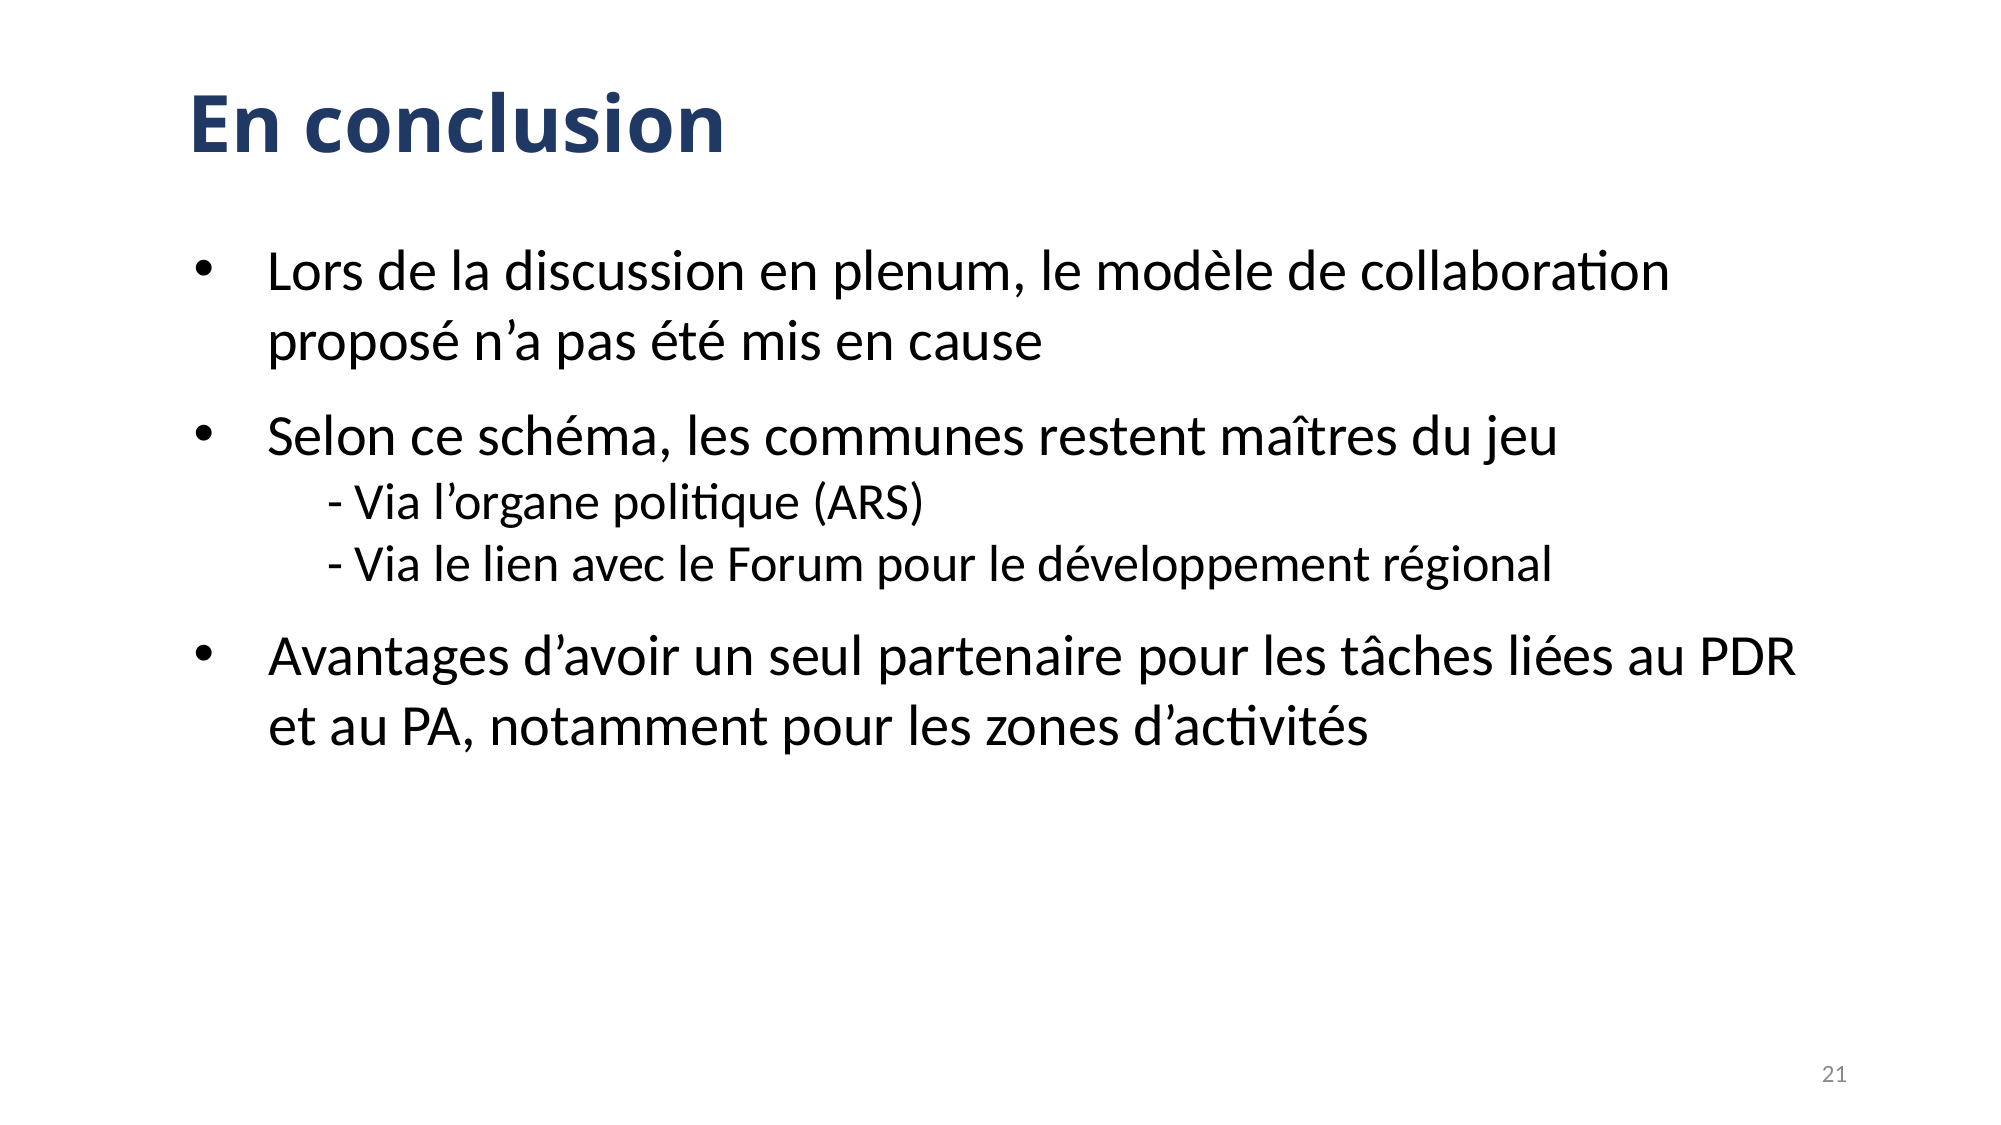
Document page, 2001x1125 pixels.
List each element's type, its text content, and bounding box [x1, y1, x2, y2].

slide_number 21 [1412, 1042, 1863, 1103]
text_box Lors de la discussion en plenum, le modèle de collaboration proposé n’a pas été mis en cause Selon ce schéma, les communes restent maîtres du jeu - Via l’organe politique (ARS) - Via le lien avec le Forum pour le développement régional Avantages d’avoir un seul partenaire pour les tâches liées au PDR et au PA, notamment pour les zones d’activités [164, 224, 1863, 905]
text_box En conclusion [172, 76, 1666, 178]
